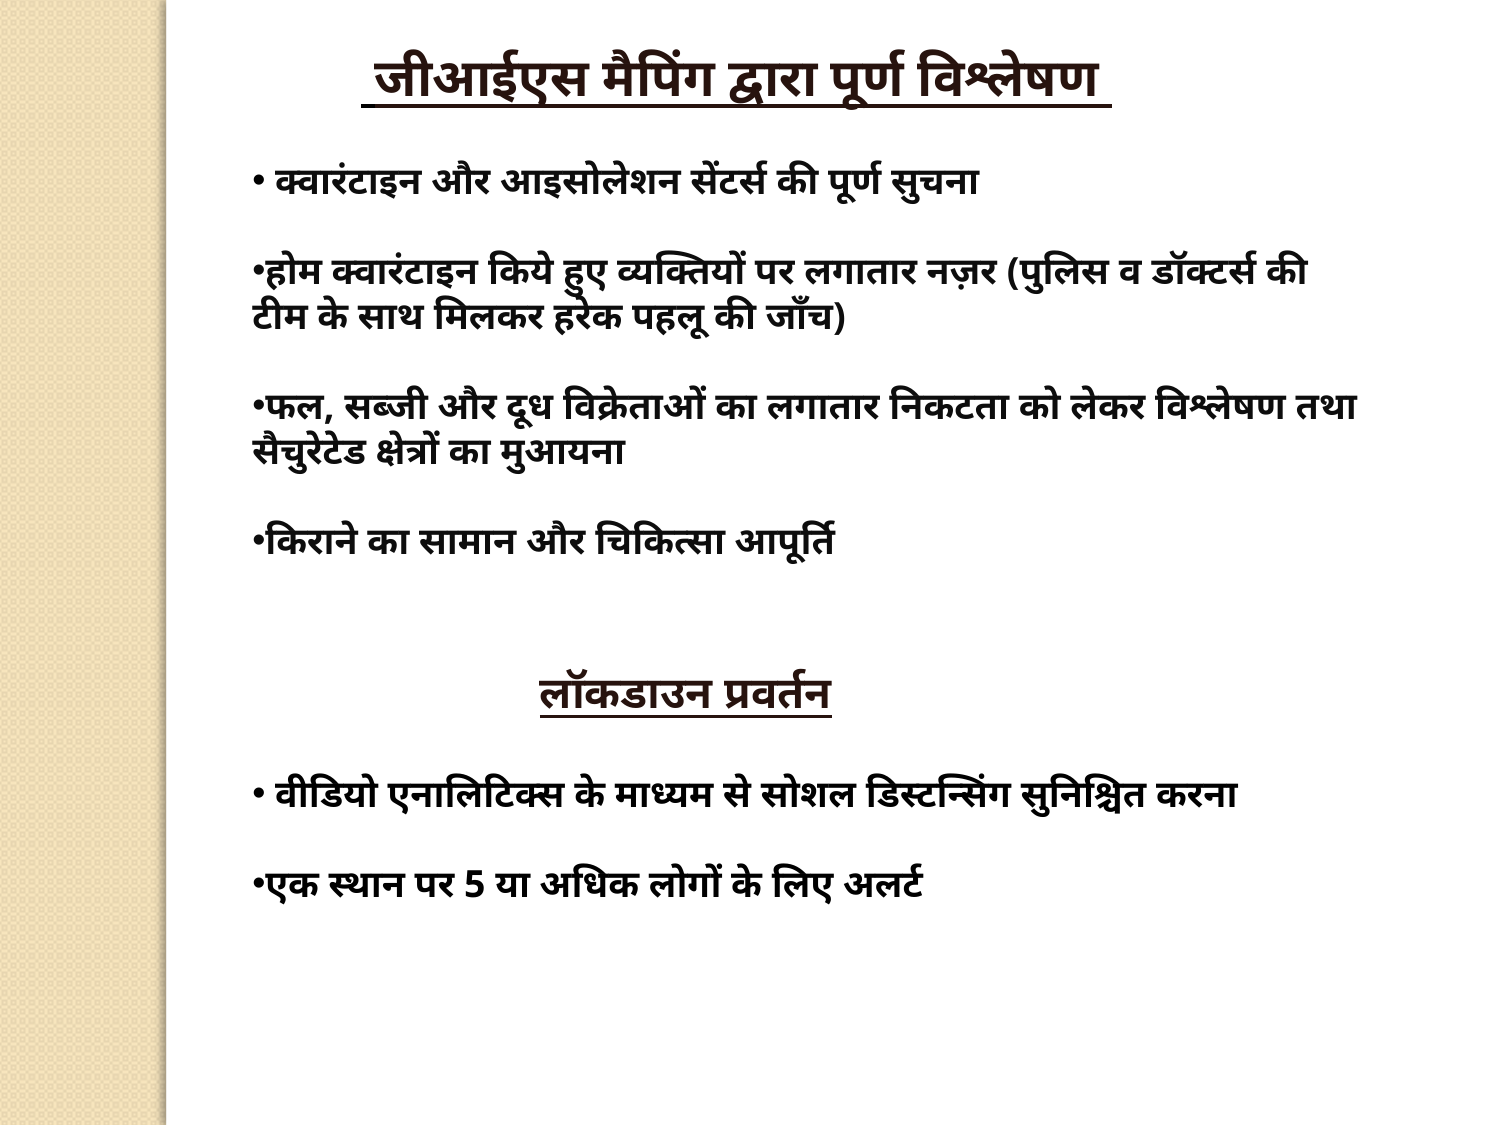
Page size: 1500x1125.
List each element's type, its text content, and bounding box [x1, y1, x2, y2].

text_box लॉकडाउन प्रवर्तन [237, 612, 1200, 725]
text_box क्वारंटाइन और आइसोलेशन सेंटर्स की पूर्ण सुचना होम क्वारंटाइन किये हुए व्यक्तियों पर लगातार नज़र (पुलिस व डॉक्टर्स की टीम के साथ मिलकर हरेक पहलू की जाँच) फल, सब्जी और दूध विक्रेताओं का लगातार निकटता को लेकर विश्लेषण तथा सैचुरेटेड क्षेत्रों का मुआयना किराने का सामान और चिकित्सा आपूर्ति [237, 149, 1375, 615]
text_box जीआईएस मैपिंग द्वारा पूर्ण विश्लेषण [225, 37, 1325, 115]
text_box वीडियो एनालिटिक्स के माध्यम से सोशल डिस्टन्सिंग सुनिश्चित करना एक स्थान पर 5 या अधिक लोगों के लिए अलर्ट [237, 762, 1438, 913]
